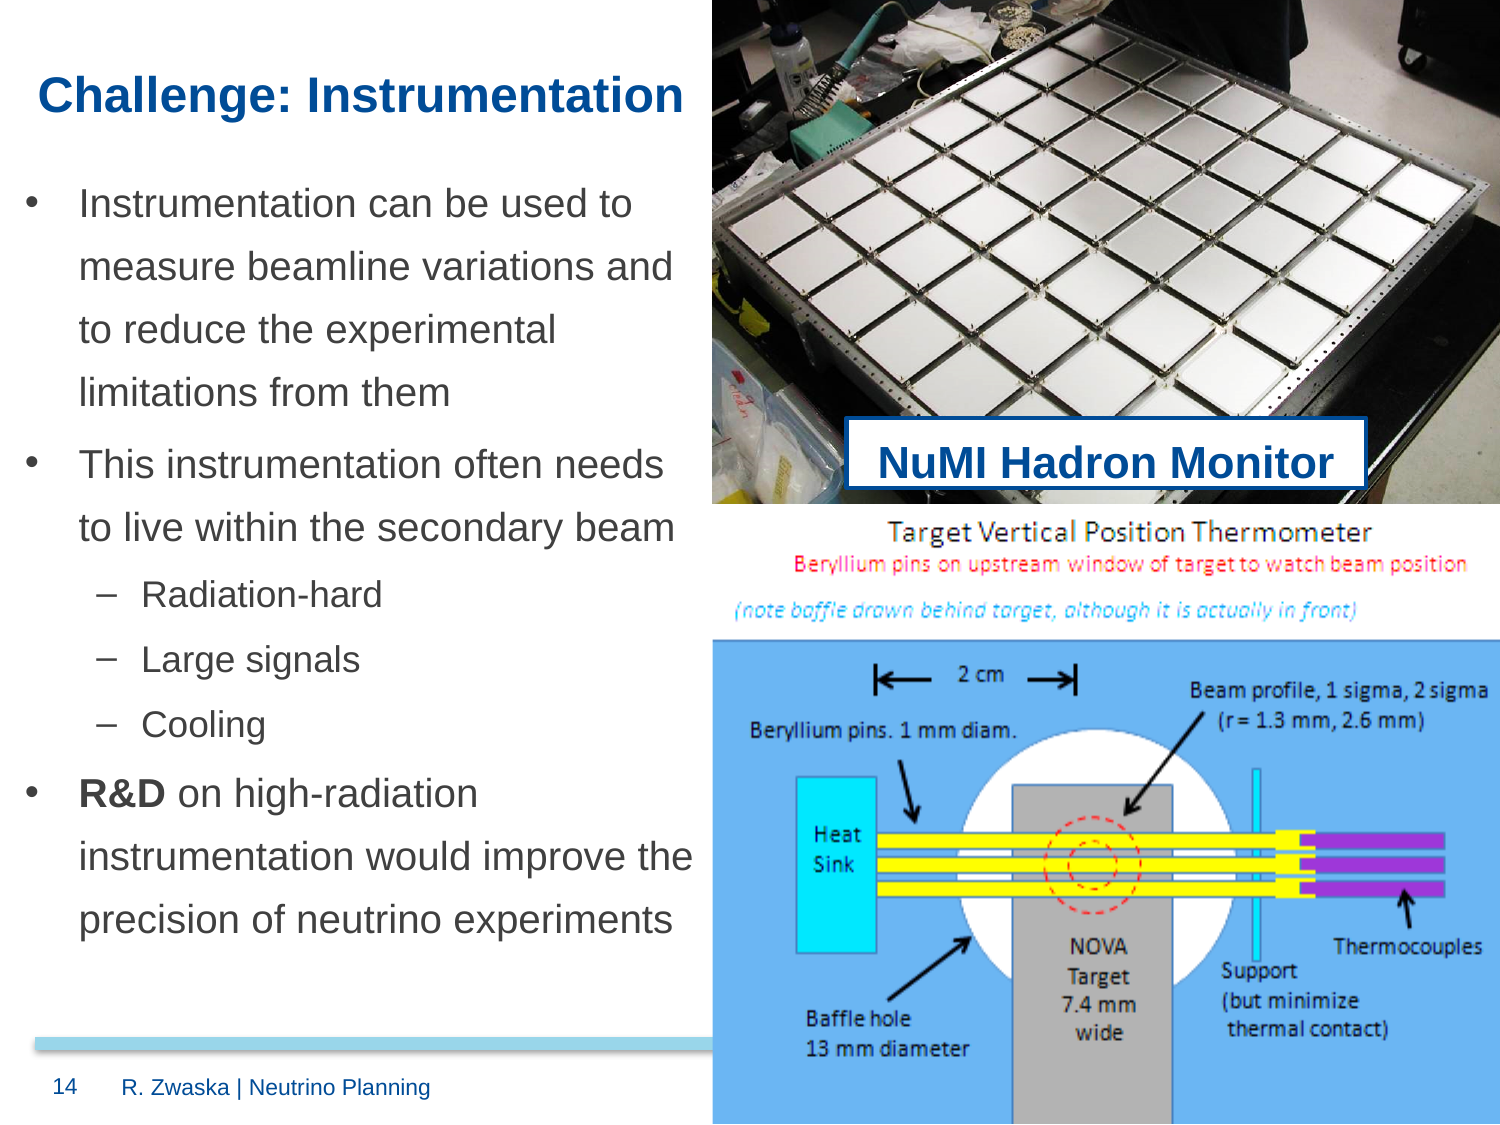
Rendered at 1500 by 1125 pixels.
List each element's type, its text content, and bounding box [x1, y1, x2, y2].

picture [712, 506, 1500, 1124]
list Instrumentation can be used to measure beamline variations and to reduce the experimental limitations from them This instrumentation often needs to live within the secondary beam Radiation-hard Large signals Cooling R&D on high-radiation instrumentation would improve the precision of neutrino experiments [24, 162, 700, 1005]
picture [712, 0, 1500, 504]
title Challenge: Instrumentation [37, 17, 707, 123]
